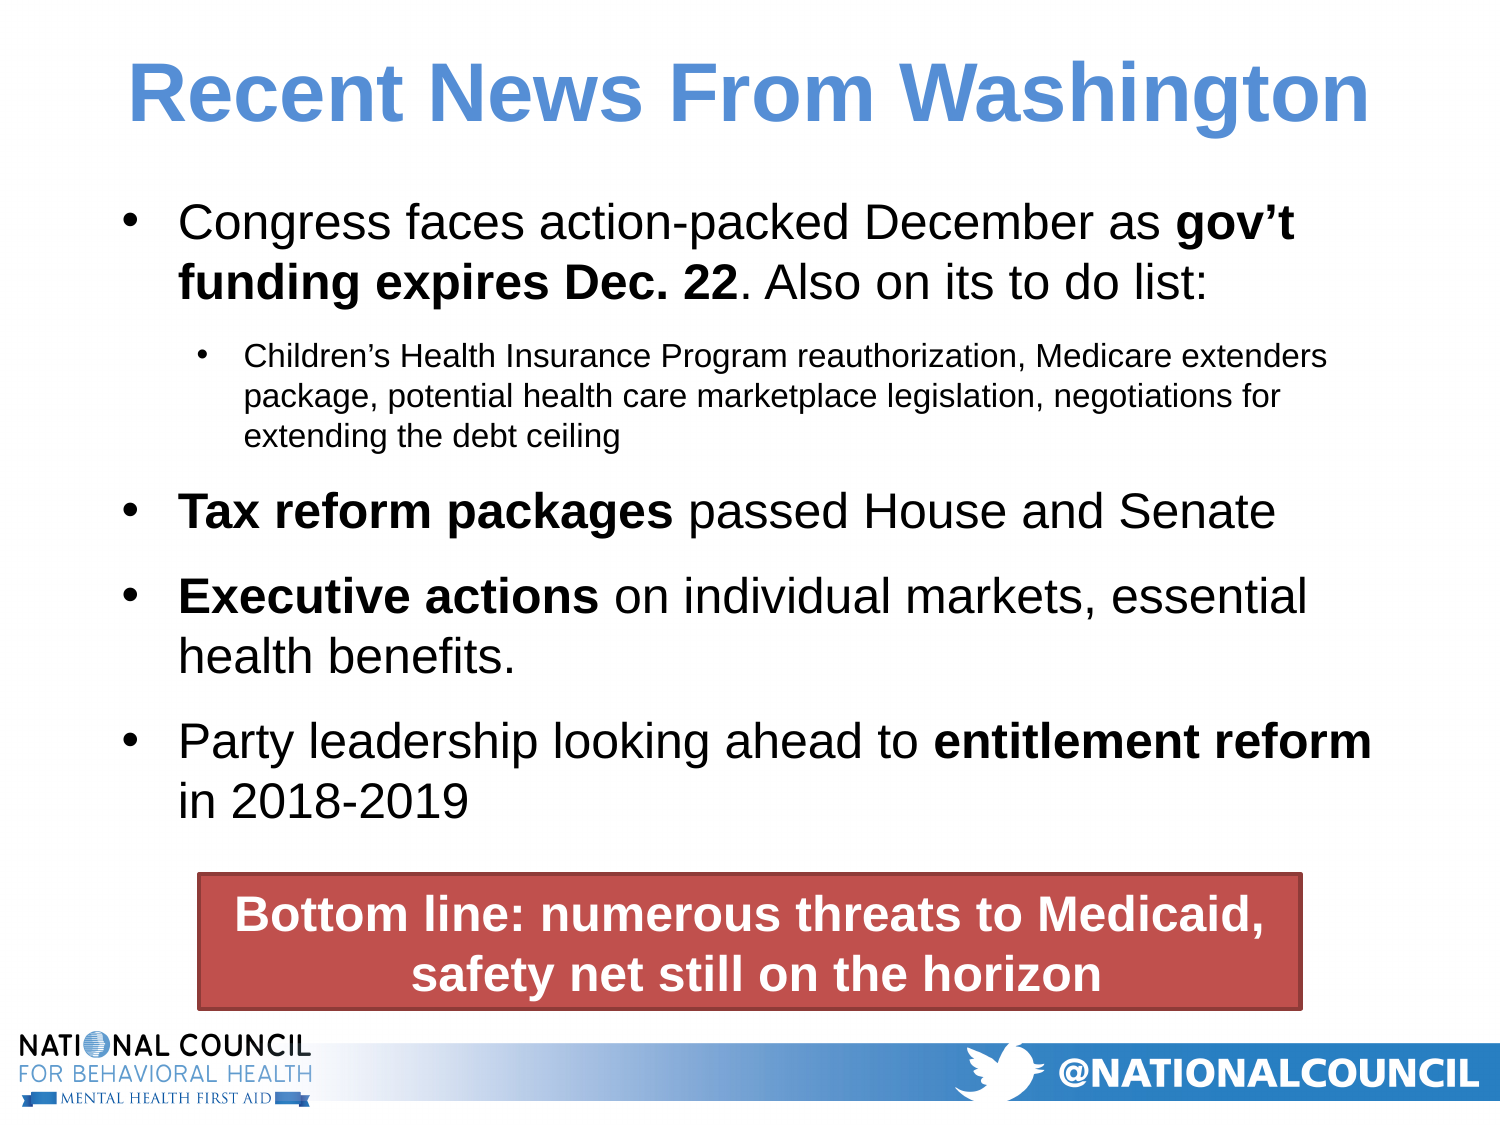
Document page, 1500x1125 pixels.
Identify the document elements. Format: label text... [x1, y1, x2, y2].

picture [0, 0, 1500, 1125]
title Recent News From Washington [75, 31, 1425, 145]
text_box Bottom line: numerous threats to Medicaid, safety net still on the horizon [197, 872, 1303, 1011]
list Congress faces action-packed December as gov’t funding expires Dec. 22. Also on its to do list: Children’s Health Insurance Program reauthorization, Medicare extenders package, potential health care marketplace legislation, negotiations for extending the debt ceiling Tax reform packages passed House and Senate Executive actions on individual markets, essential health benefits. Party leadership looking ahead to entitlement reform in 2018-2019 [106, 181, 1394, 838]
